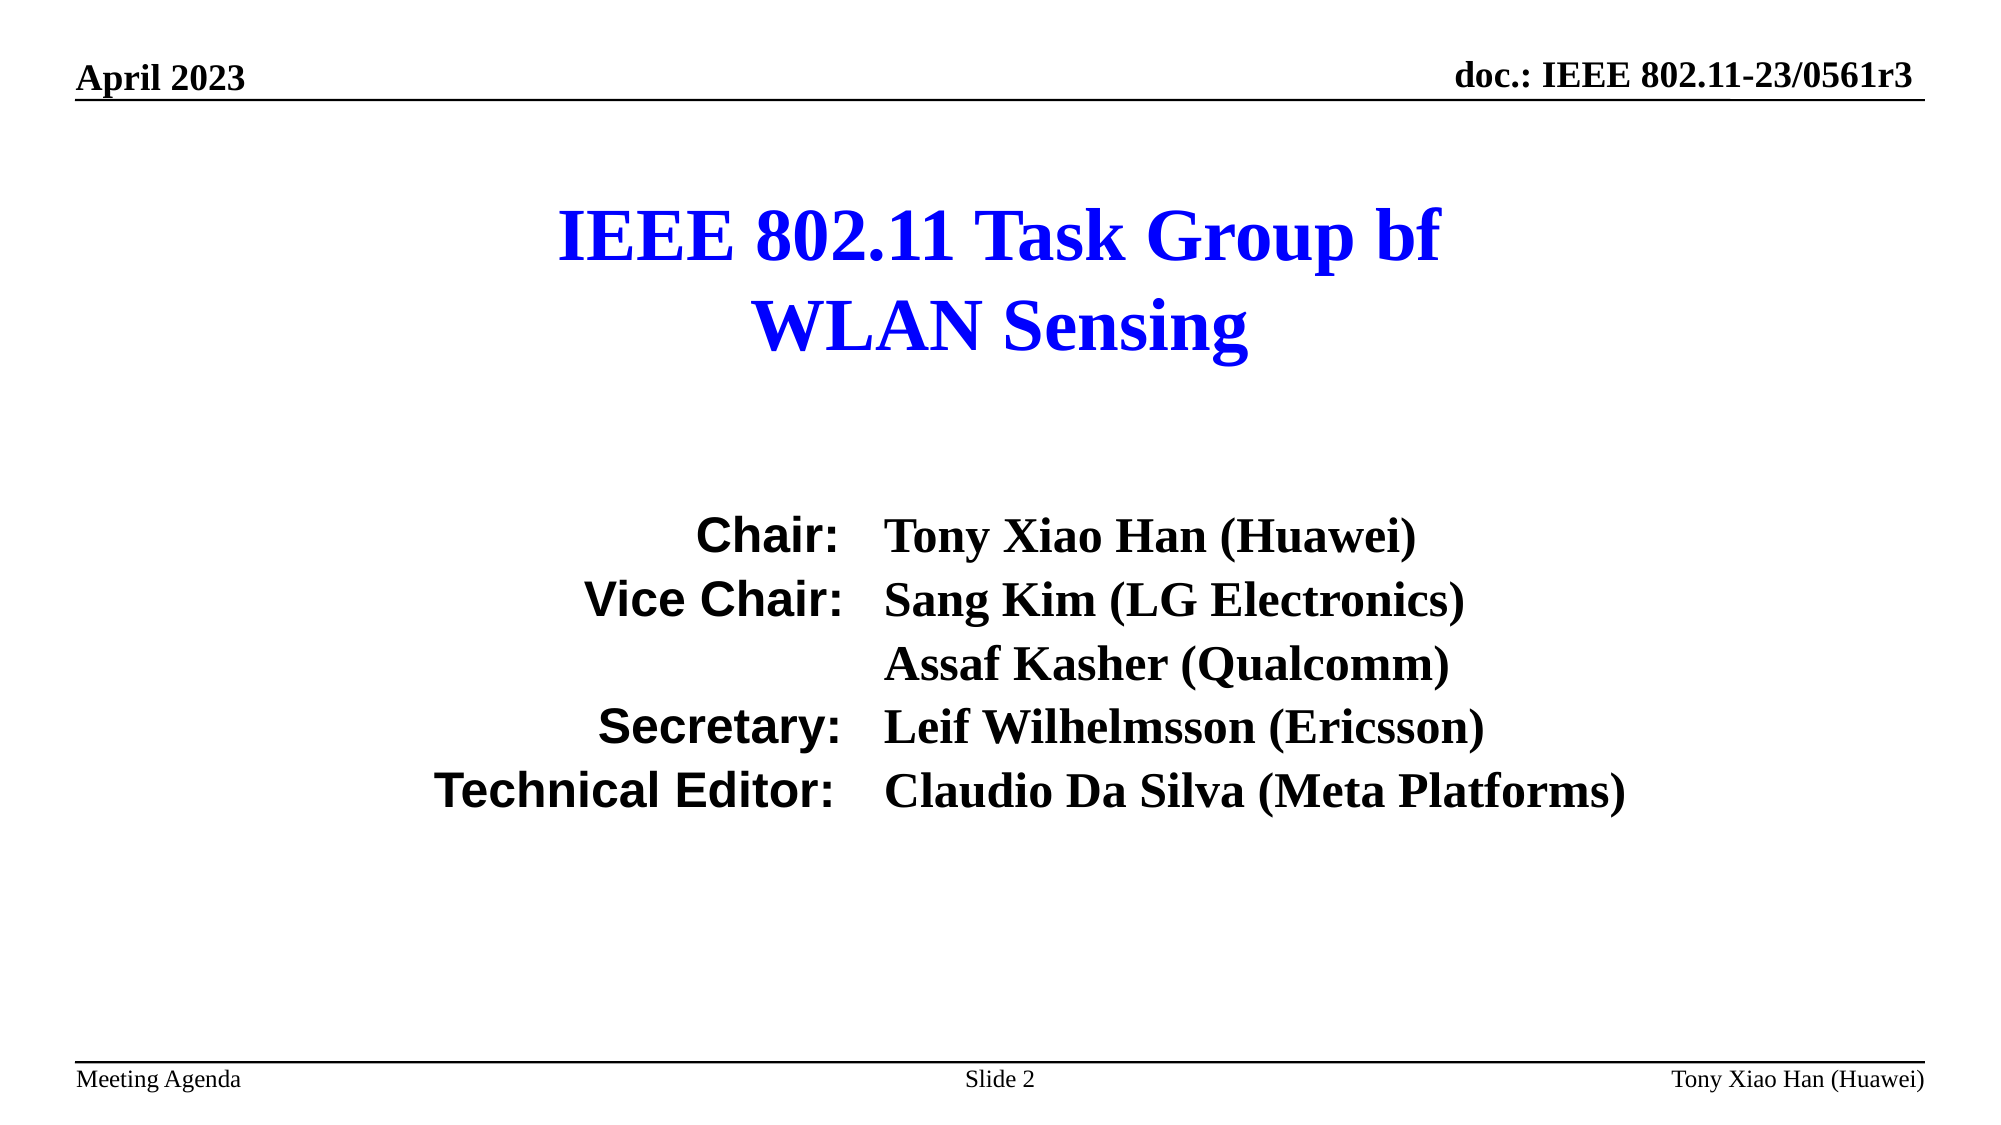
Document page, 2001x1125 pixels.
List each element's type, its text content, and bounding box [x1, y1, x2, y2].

list Chair: Tony Xiao Han (Huawei) Vice Chair: Sang Kim (LG Electronics) Assaf Kasher (Qualcomm) Secretary: Leif Wilhelmsson (Ericsson) Technical Editor: Claudio Da Silva (Meta Platforms) [212, 437, 1850, 988]
title IEEE 802.11 Task Group bf WLAN Sensing [75, 212, 1925, 388]
